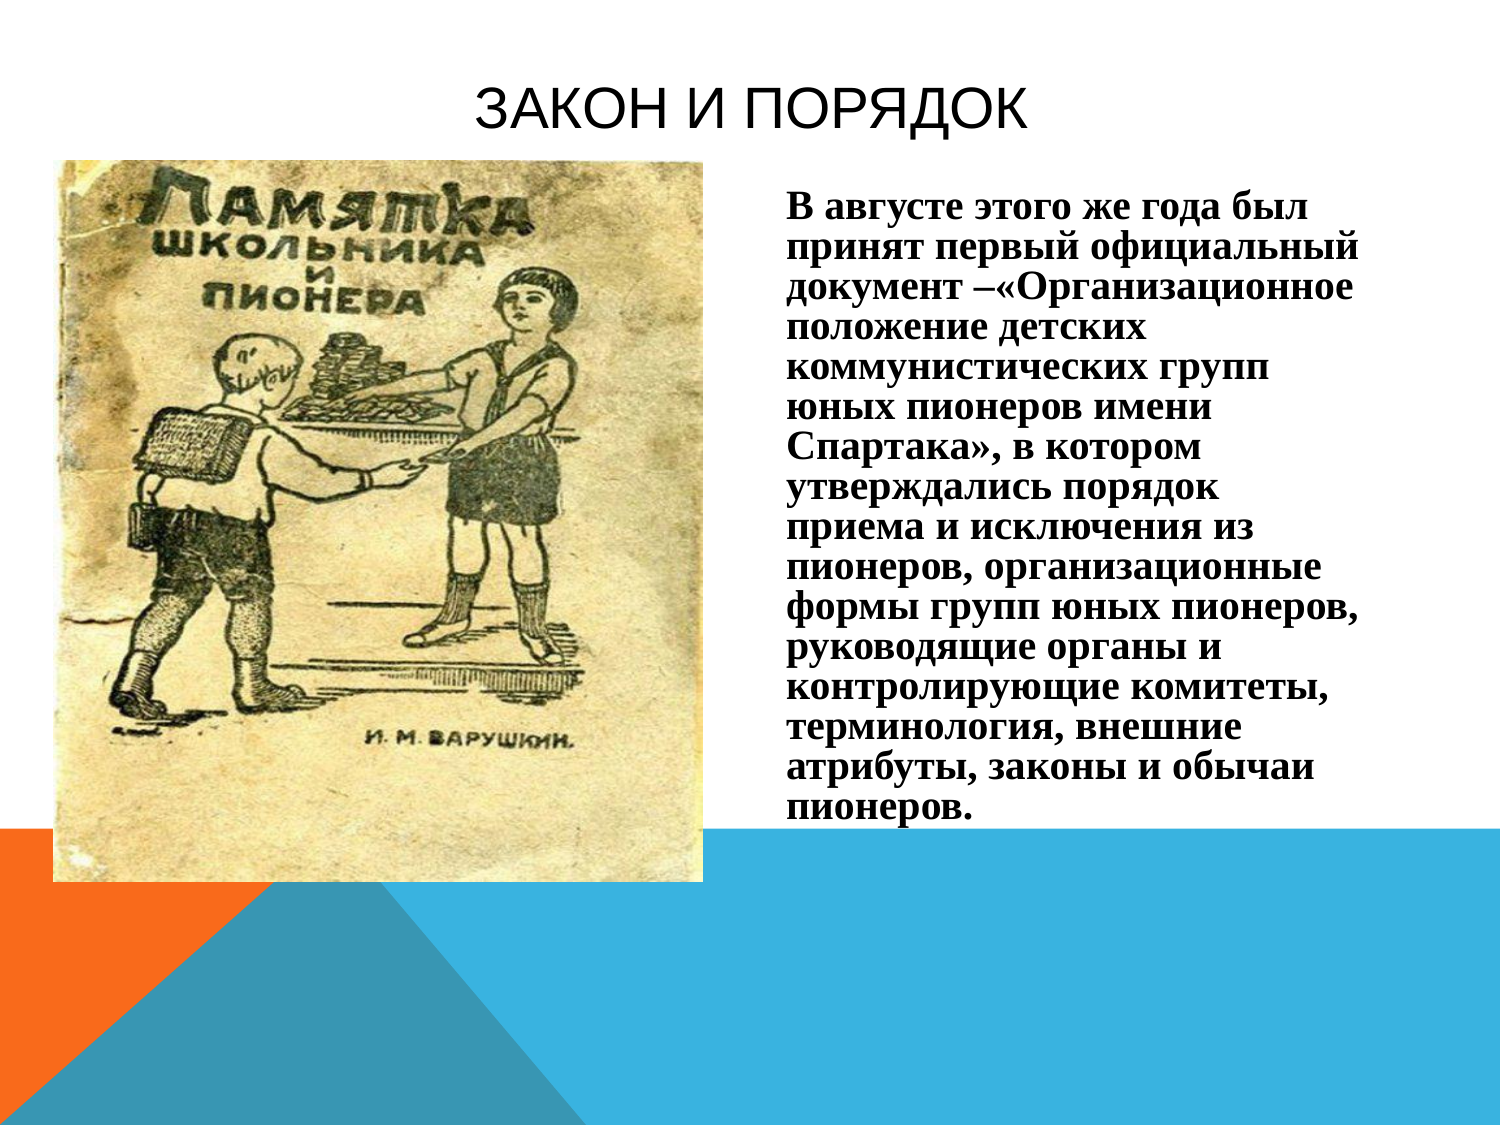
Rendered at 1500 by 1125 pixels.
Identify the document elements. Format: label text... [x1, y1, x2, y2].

list В августе этого же года был принят первый официальный документ –«Организационное положение детских коммунистических групп юных пионеров имени Спартака», в котором утверждались порядок приема и исключения из пионеров, организационные формы групп юных пионеров, руководящие органы и контролирующие комитеты, терминология, внешние атрибуты, законы и обычаи пионеров. [770, 179, 1377, 1071]
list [52, 160, 704, 882]
title Закон и порядок [134, 59, 1369, 150]
